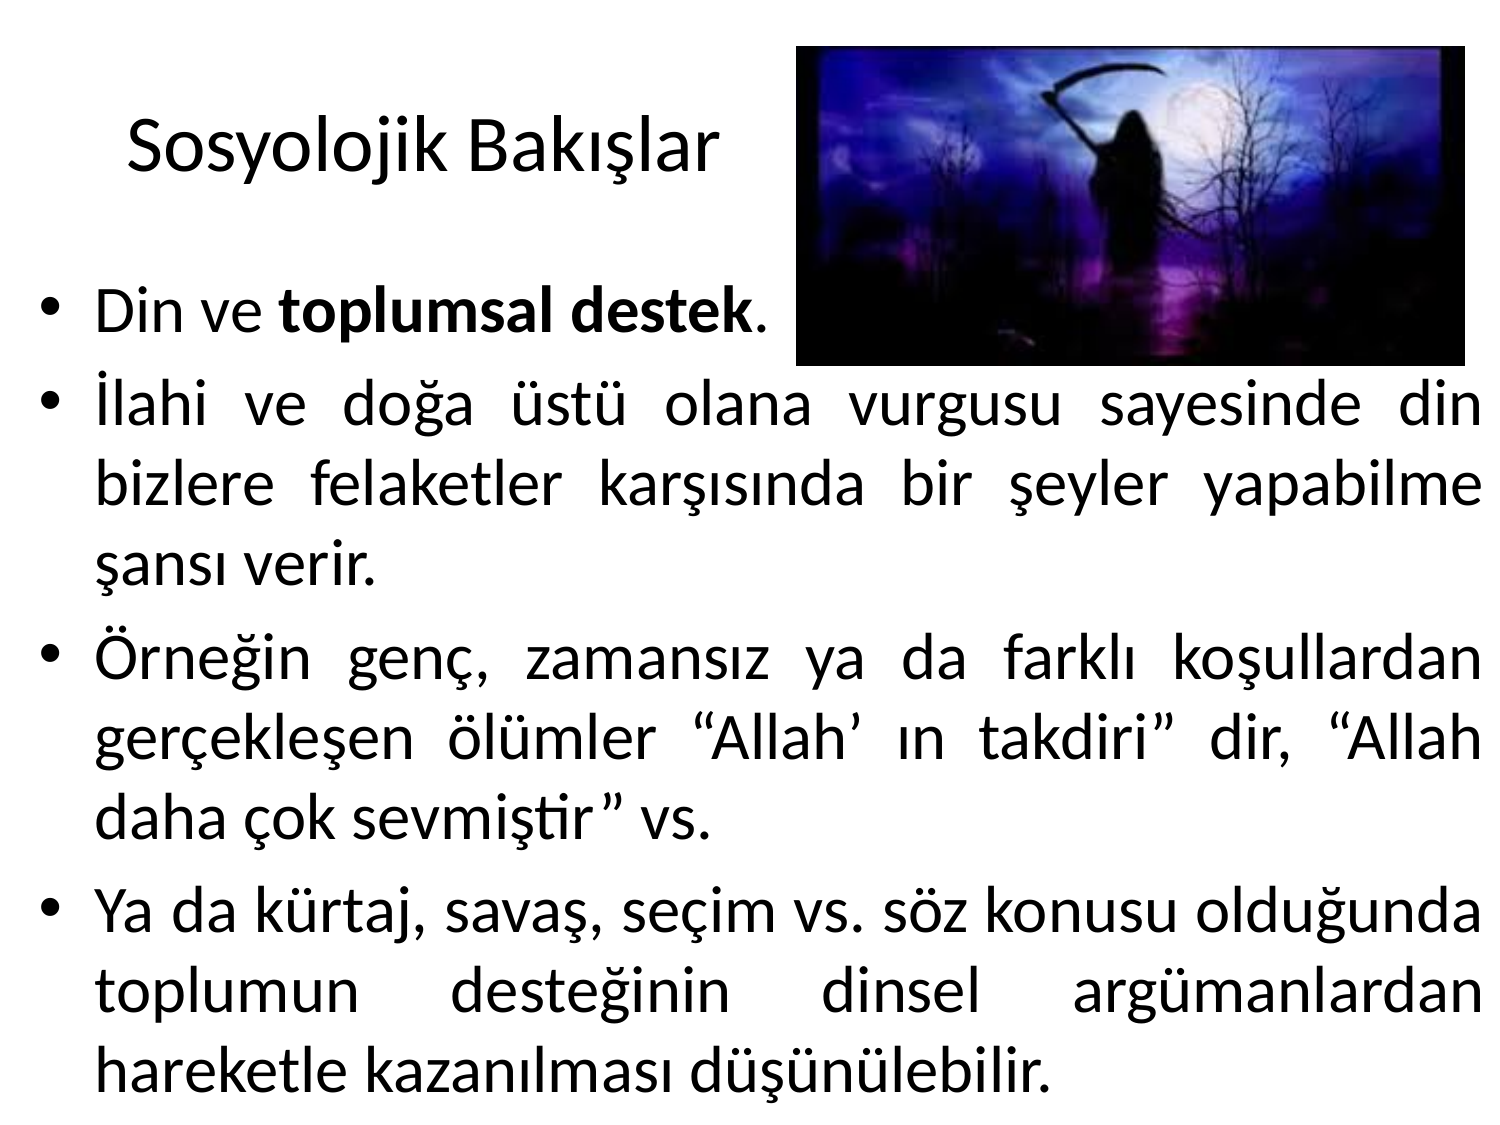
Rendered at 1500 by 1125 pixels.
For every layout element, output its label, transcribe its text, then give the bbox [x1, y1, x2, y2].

list Din ve toplumsal destek. İlahi ve doğa üstü olana vurgusu sayesinde din bizlere felaketler karşısında bir şeyler yapabilme şansı verir. Örneğin genç, zamansız ya da farklı koşullardan gerçekleşen ölümler “Allah’ ın takdiri” dir, “Allah daha çok sevmiştir” vs. Ya da kürtaj, savaş, seçim vs. söz konusu olduğunda toplumun desteğinin dinsel argümanlardan hareketle kazanılması düşünülebilir. [23, 257, 1500, 1125]
picture [796, 46, 1466, 366]
title Sosyolojik Bakışlar [75, 45, 774, 233]
